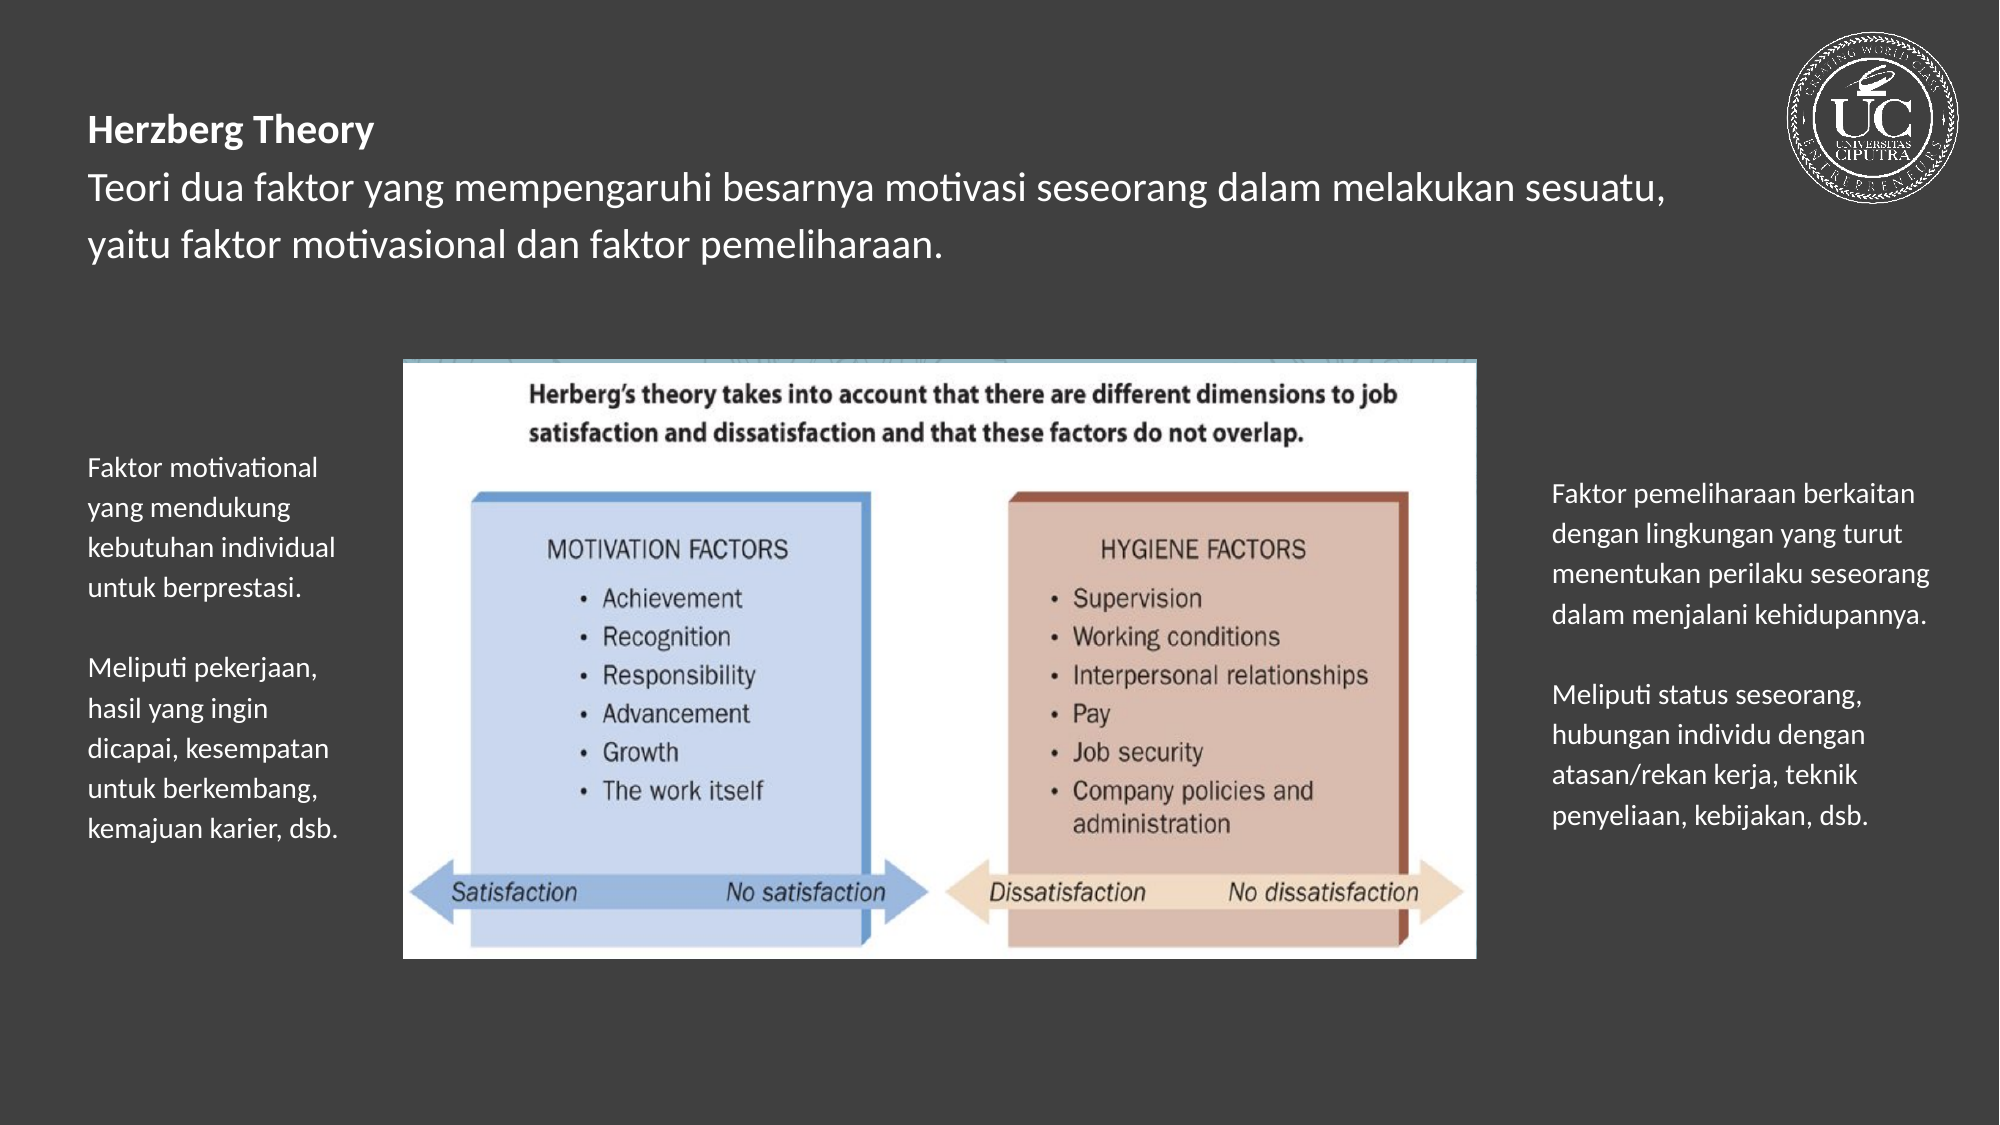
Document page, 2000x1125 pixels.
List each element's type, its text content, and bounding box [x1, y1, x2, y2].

picture [402, 358, 1477, 959]
text_box Faktor motivational yang mendukung kebutuhan individual untuk berprestasi. Meliputi pekerjaan, hasil yang ingin dicapai, kesempatan untuk berkembang, kemajuan karier, dsb. [72, 427, 355, 975]
text_box Faktor pemeliharaan berkaitan dengan lingkungan yang turut menentukan perilaku seseorang dalam menjalani kehidupannya. Meliputi status seseorang, hubungan individu dengan atasan/rekan kerja, teknik penyeliaan, kebijakan, dsb. [1536, 454, 1952, 961]
text_box Herzberg Theory Teori dua faktor yang mempengaruhi besarnya motivasi seseorang dalam melakukan sesuatu, yaitu faktor motivasional dan faktor pemeliharaan. [72, 79, 1749, 398]
picture [1782, 27, 1963, 208]
